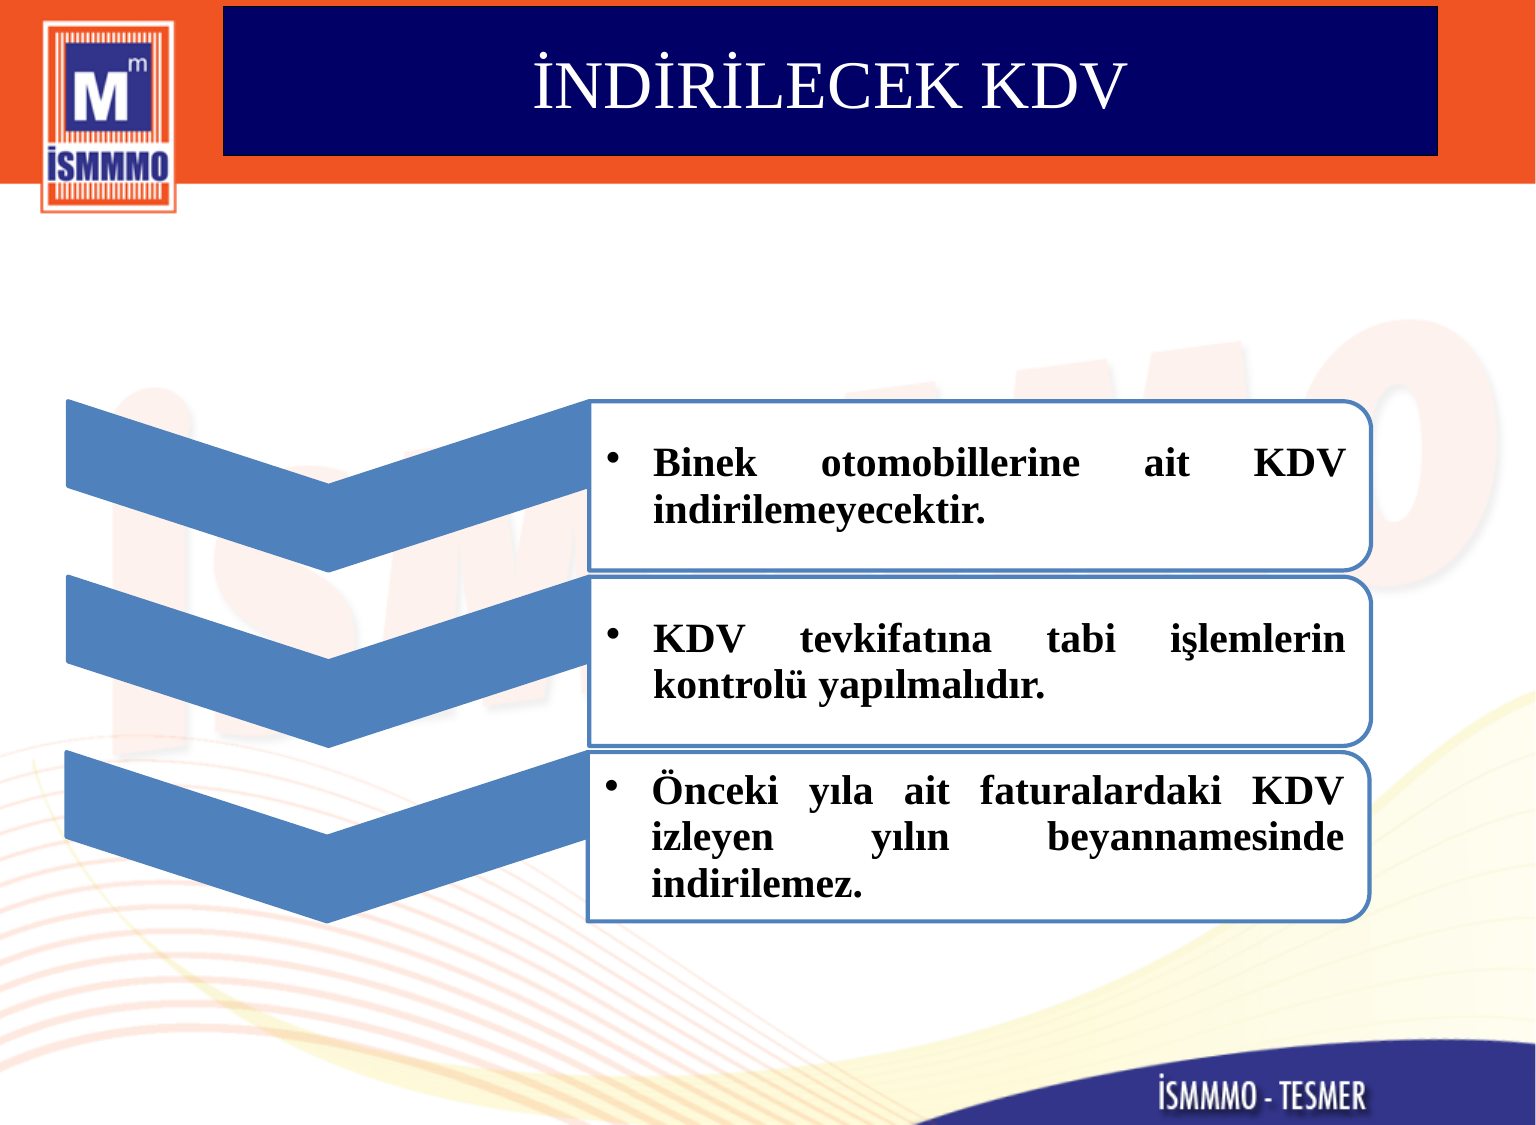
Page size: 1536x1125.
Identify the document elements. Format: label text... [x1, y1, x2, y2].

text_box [67, 576, 1372, 747]
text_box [66, 751, 1370, 922]
picture [0, 0, 1536, 1125]
title İNDİRİLECEK KDV [223, 6, 1438, 156]
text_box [67, 400, 1372, 571]
